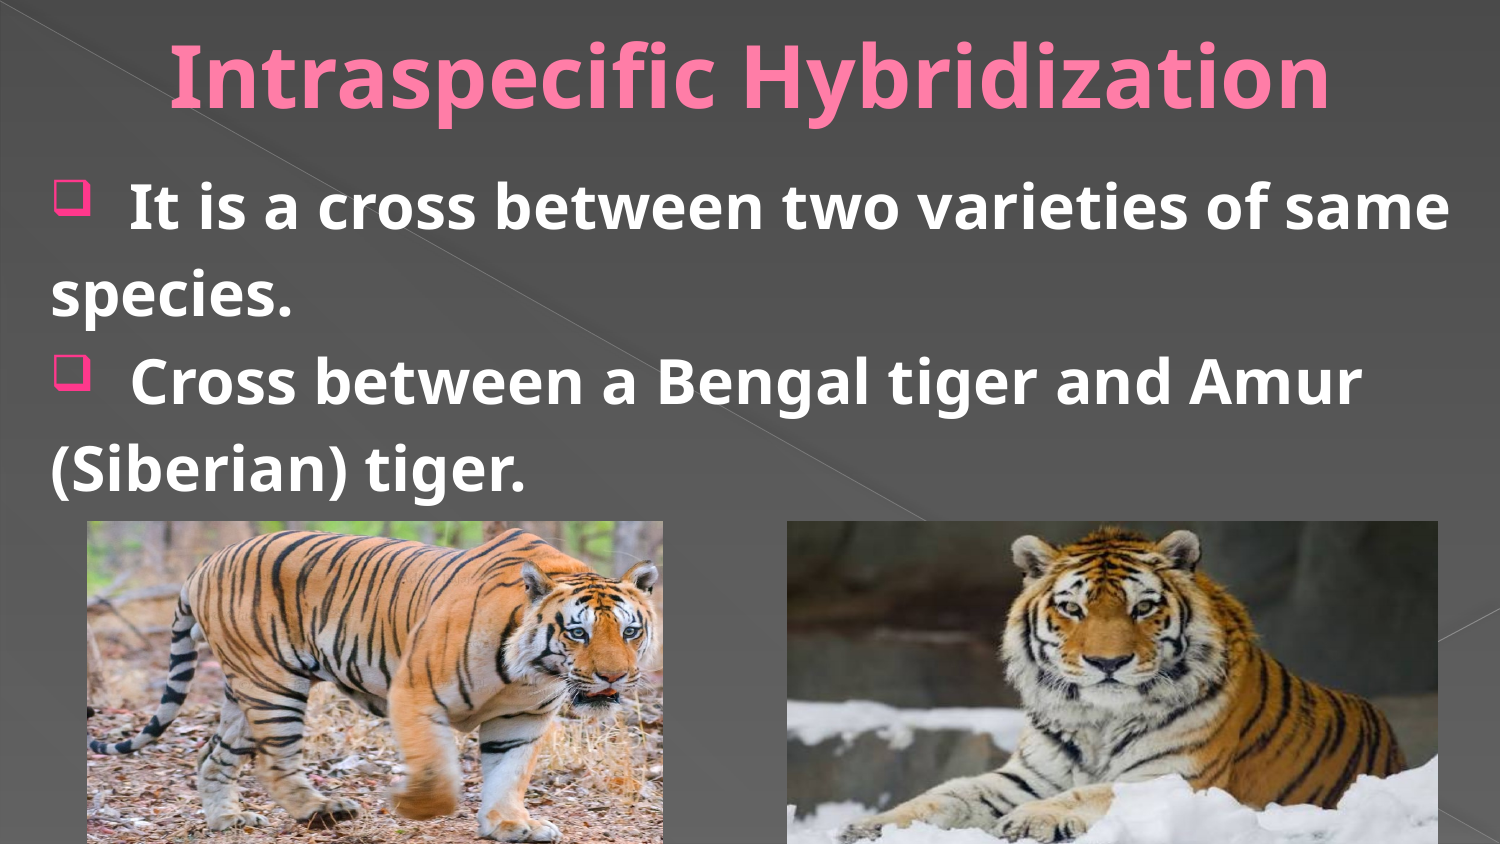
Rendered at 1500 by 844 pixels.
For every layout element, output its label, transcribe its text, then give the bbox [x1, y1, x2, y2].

list It is a cross between two varieties of same species. Cross between a Bengal tiger and Amur (Siberian) tiger. [24, 159, 1475, 822]
picture [787, 521, 1438, 844]
title Intraspecific Hybridization [75, 0, 1425, 147]
picture [87, 521, 663, 844]
